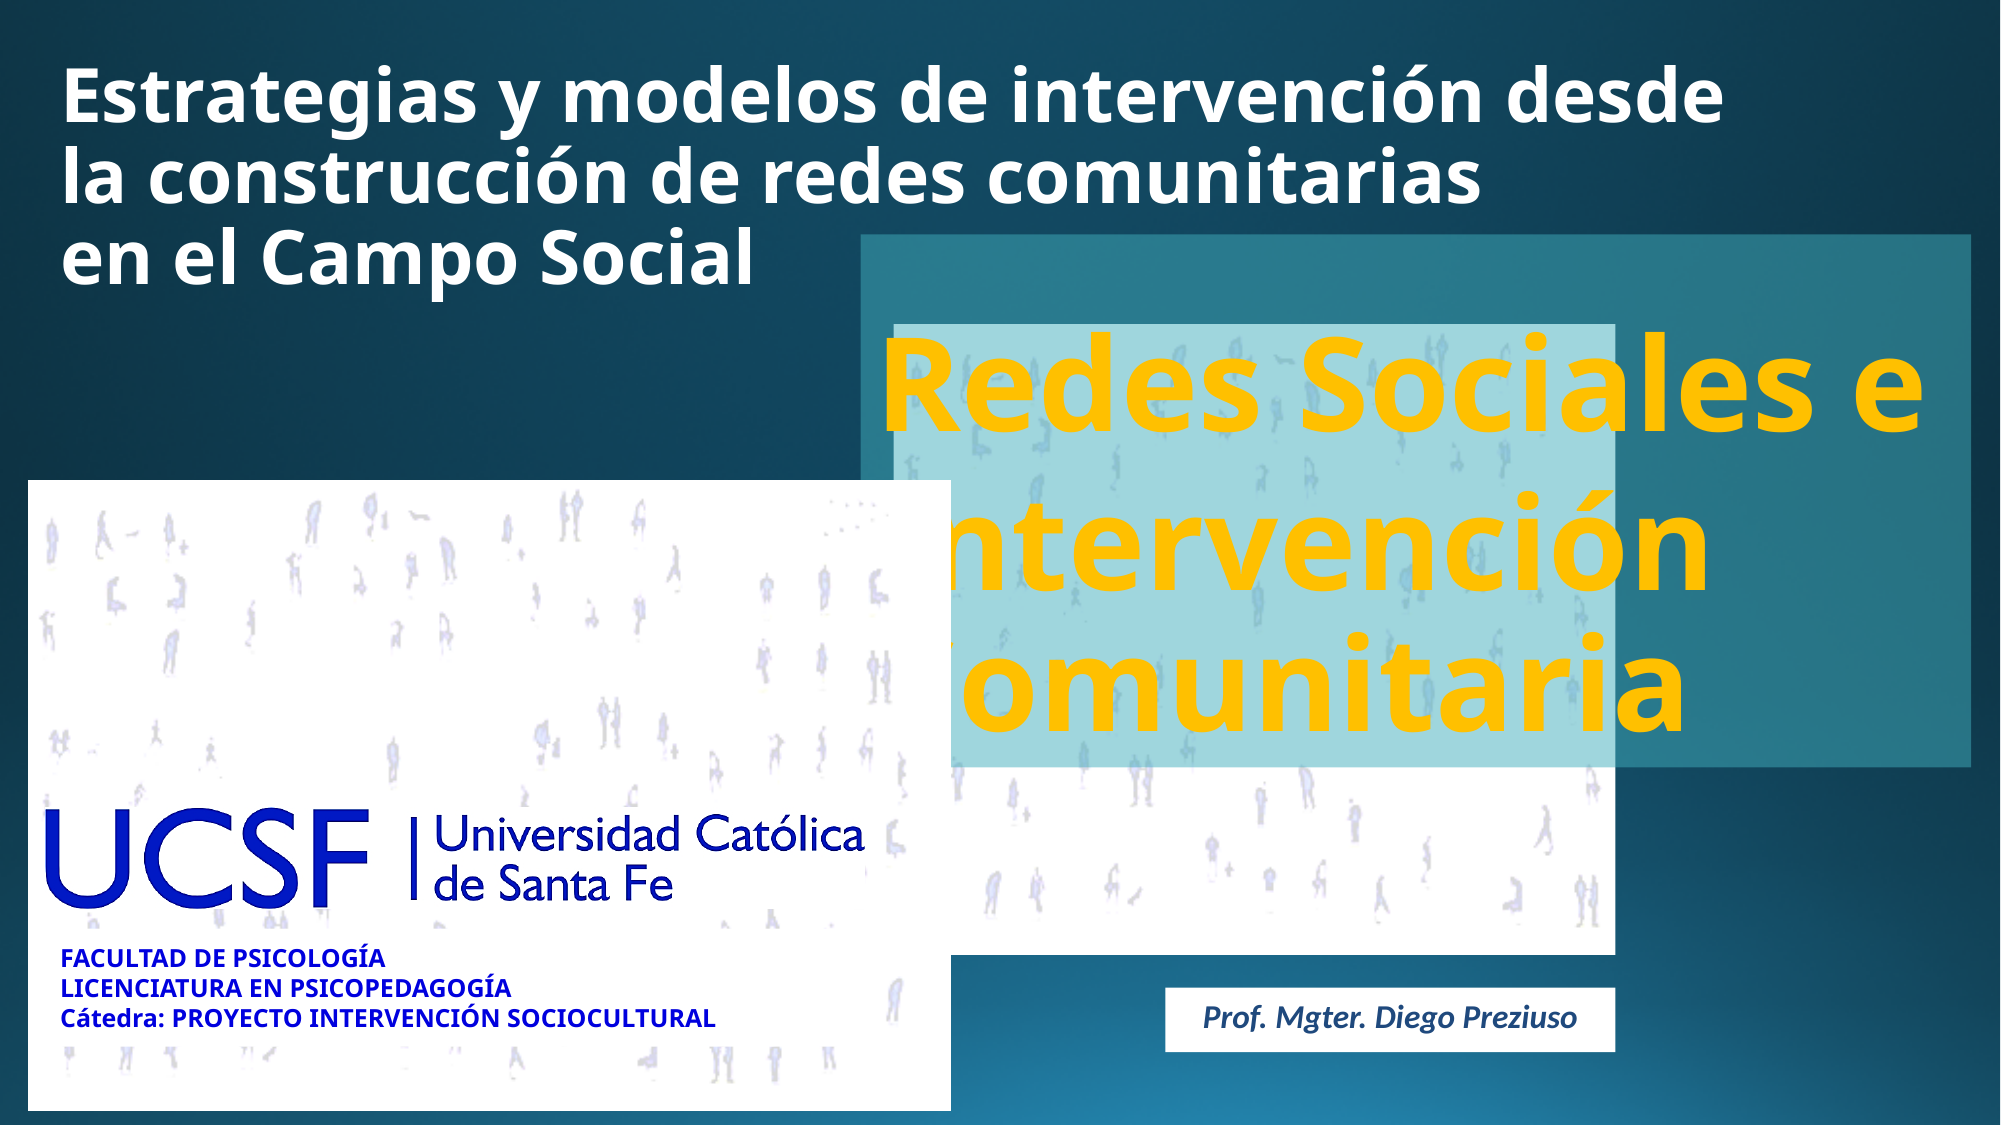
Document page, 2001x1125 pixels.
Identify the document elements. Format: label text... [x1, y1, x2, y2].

text_box Prof. Mgter. Diego Preziuso [1165, 987, 1616, 1053]
subtitle Redes Sociales e Intervención Comunitaria [860, 234, 1972, 768]
picture [0, 0, 2001, 1125]
title Estrategias y modelos de intervención desde la construcción de redes comunitarias en el Campo Social [45, 0, 1935, 360]
